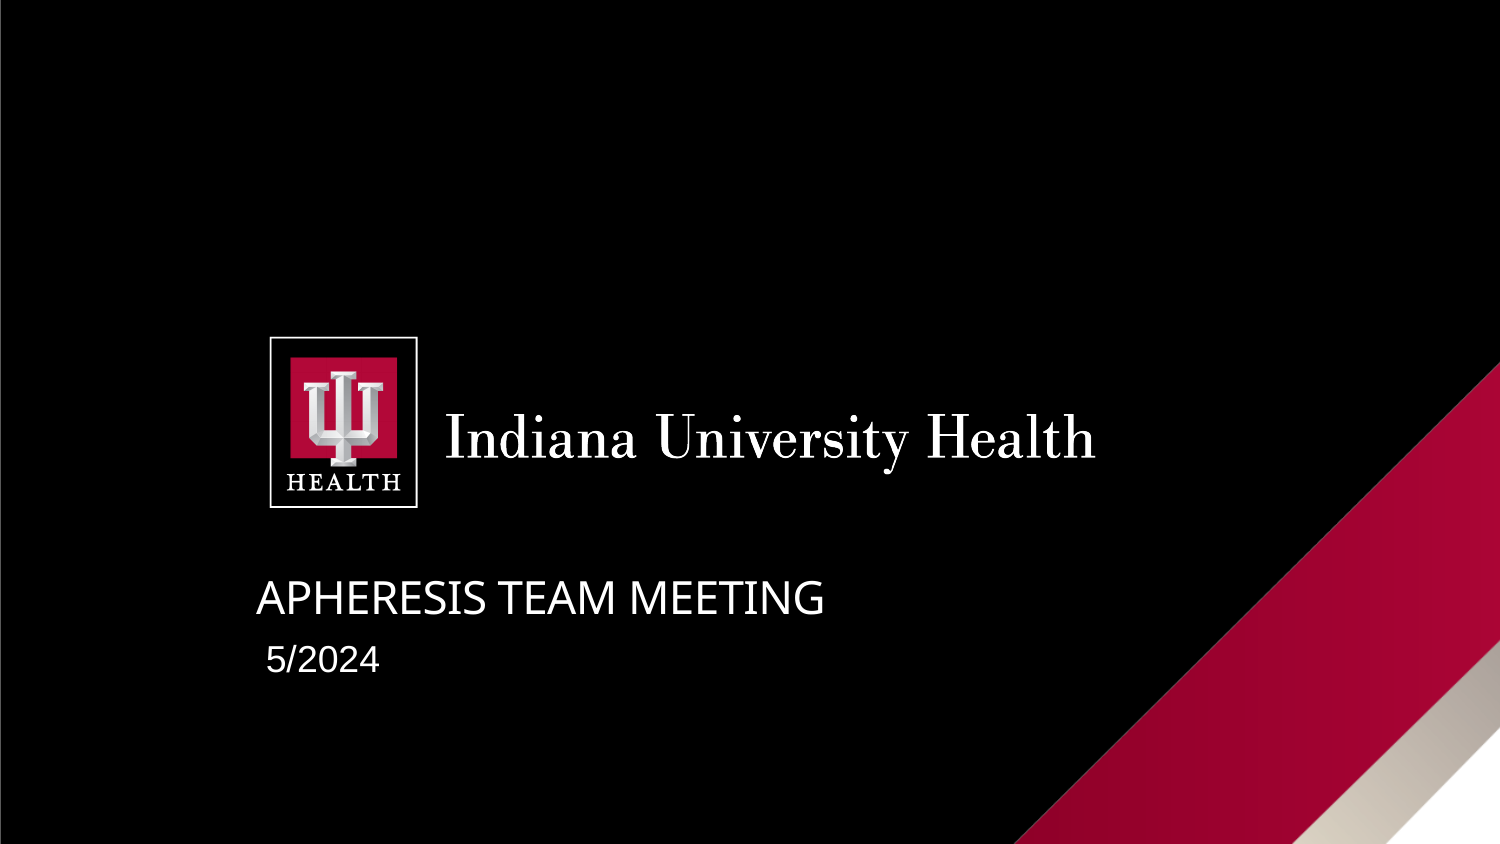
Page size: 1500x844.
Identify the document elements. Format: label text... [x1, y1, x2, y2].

subtitle 5/2024 [265, 635, 1047, 737]
picture [255, 323, 1500, 844]
title APHERESIS TEAM MEETING [256, 492, 1214, 625]
